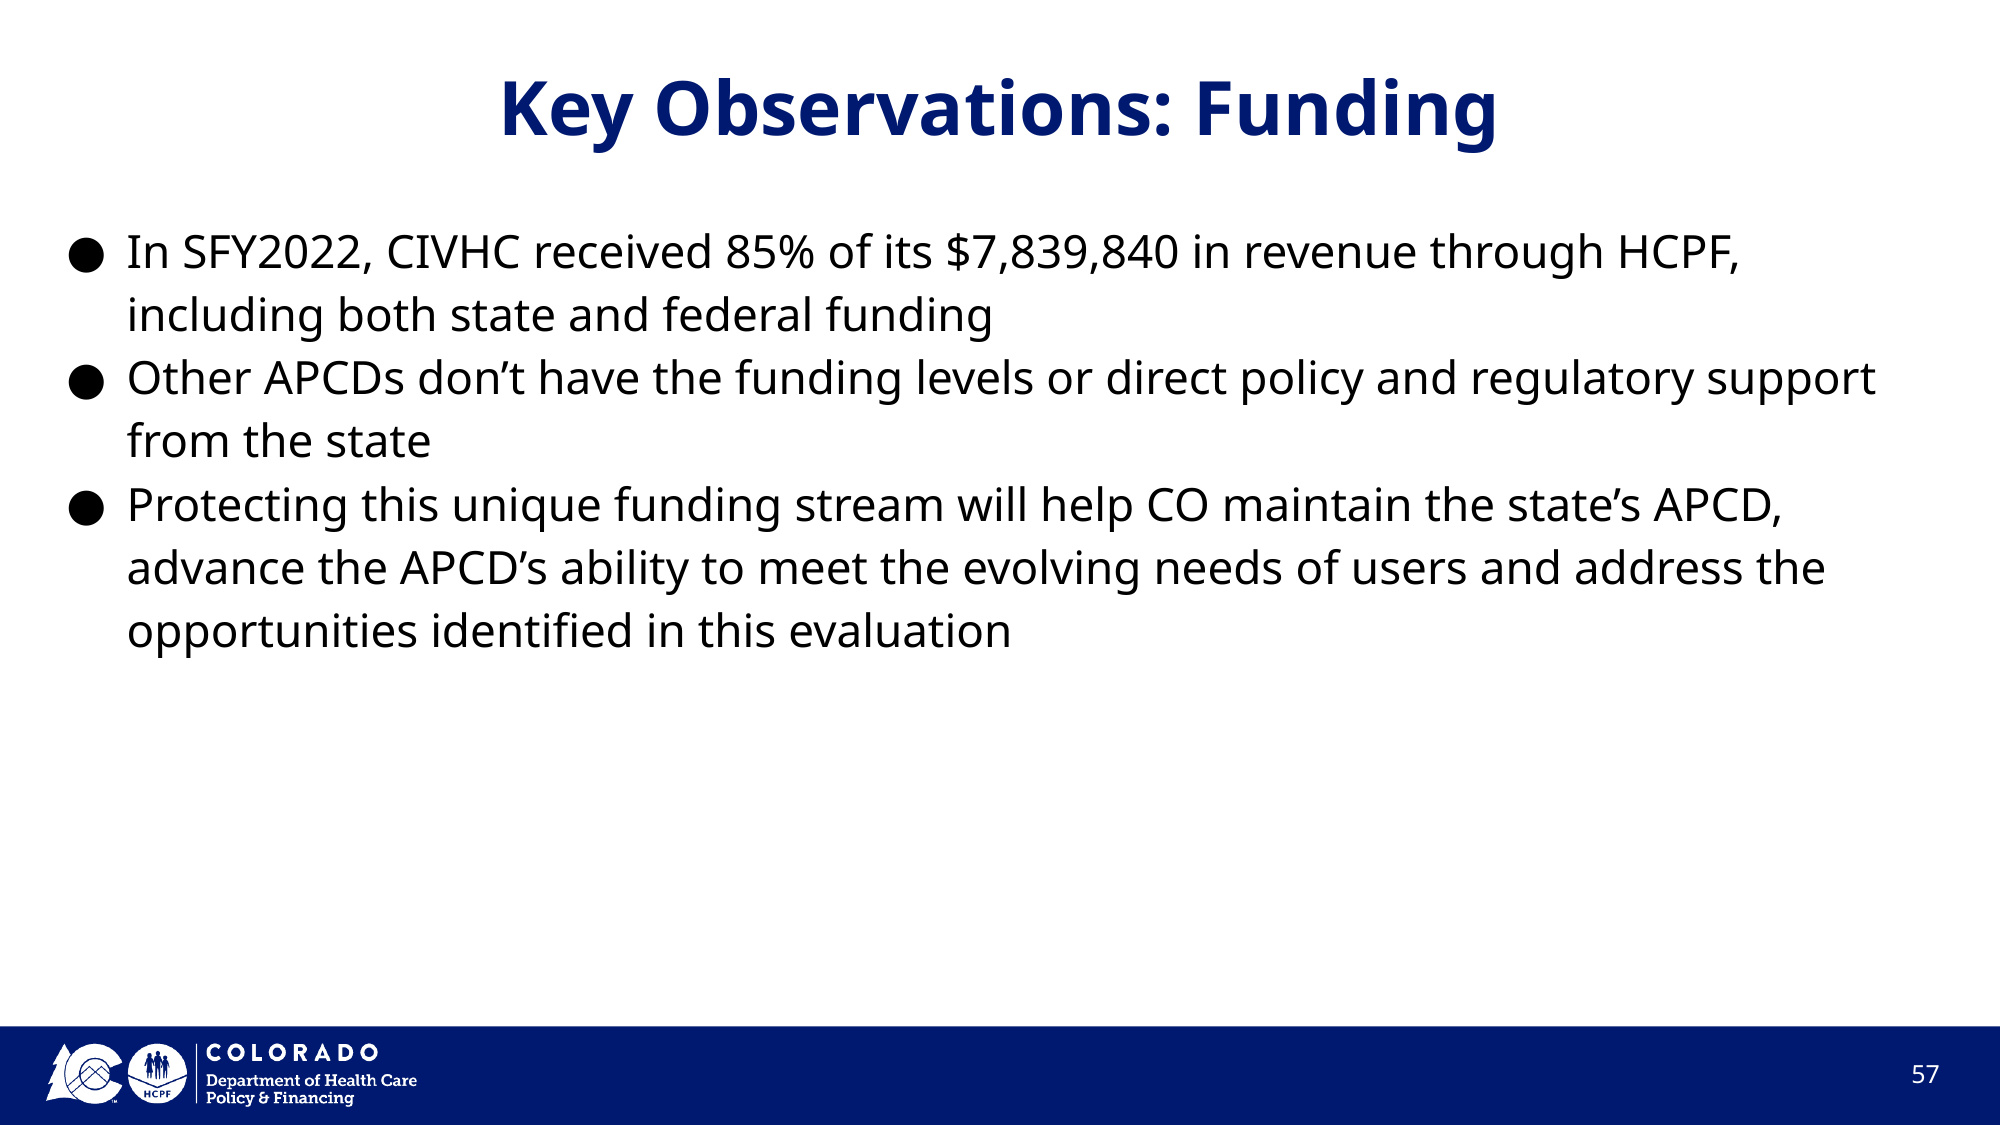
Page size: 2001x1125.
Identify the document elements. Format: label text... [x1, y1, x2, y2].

title Key Observations: Funding [137, 31, 1863, 160]
picture [45, 1043, 417, 1107]
list In SFY2022, CIVHC received 85% of its $7,839,840 in revenue through HCPF, including both state and federal funding Other APCDs don’t have the funding levels or direct policy and regulatory support from the state Protecting this unique funding stream will help CO maintain the state’s APCD, advance the APCD’s ability to meet the evolving needs of users and address the opportunities identified in this evaluation [36, 206, 1955, 703]
slide_number 57 [1504, 1045, 1955, 1106]
